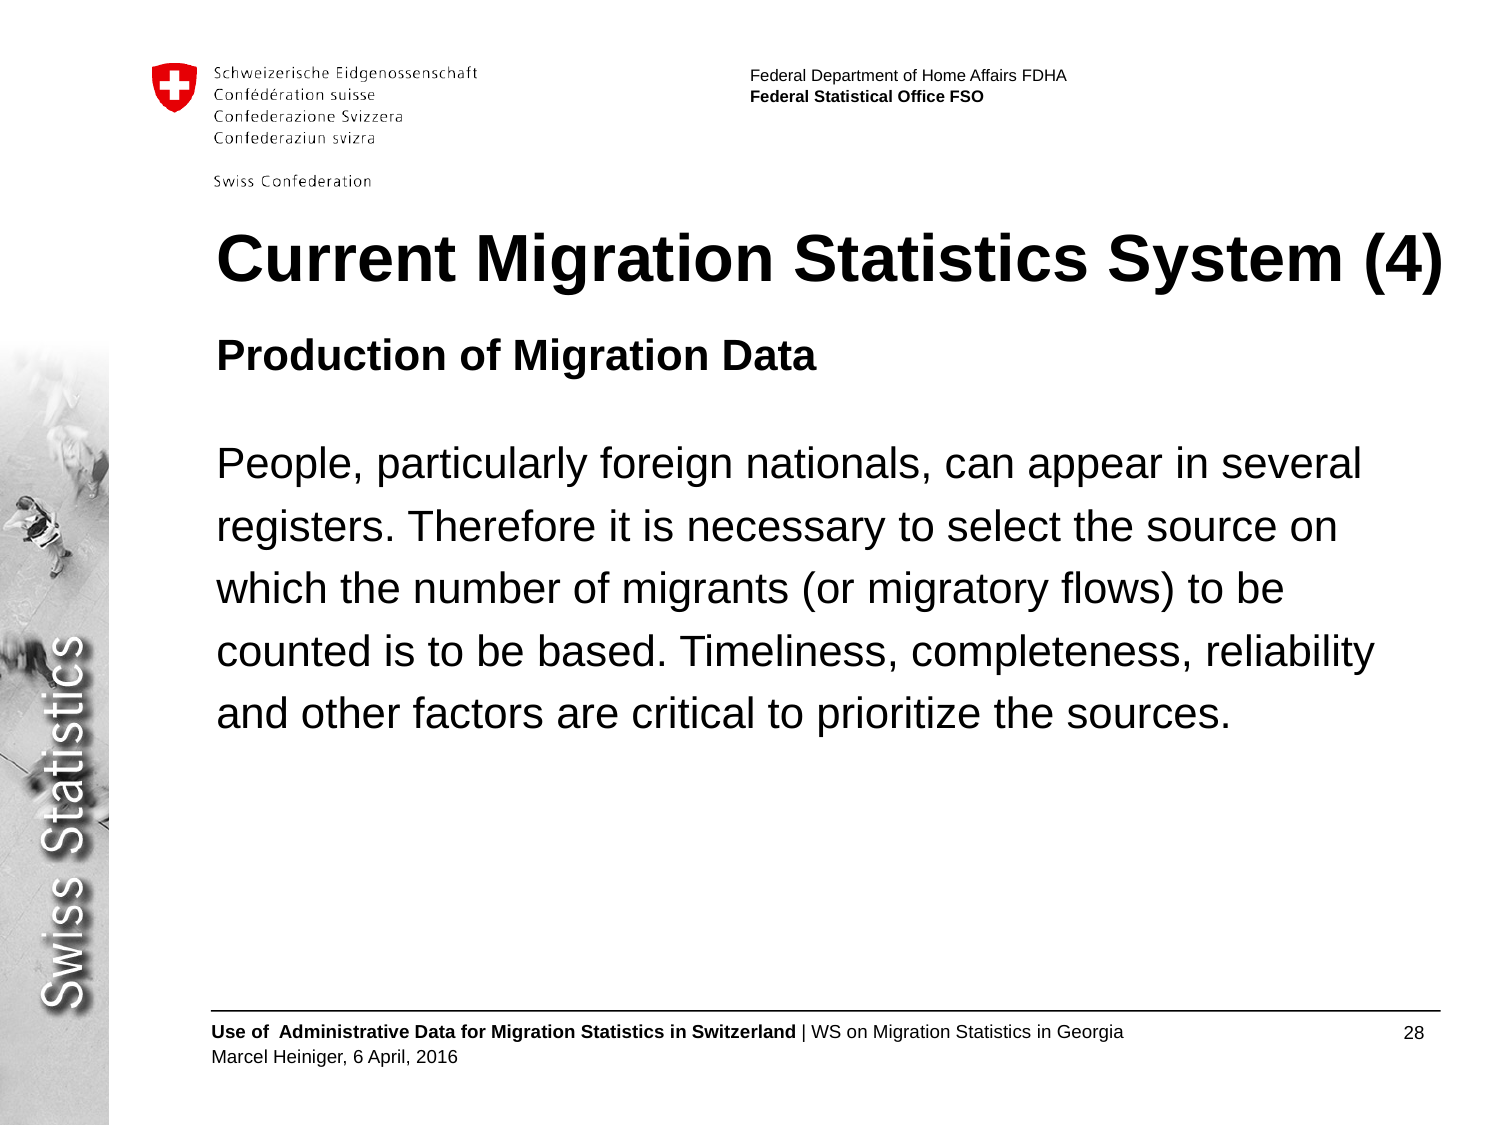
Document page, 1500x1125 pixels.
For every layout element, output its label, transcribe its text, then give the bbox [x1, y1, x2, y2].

picture [152, 63, 477, 187]
title Current Migration Statistics System (4) [215, 219, 1471, 315]
picture [0, 105, 109, 1125]
list Production of Migration Data People, particularly foreign nationals, can appear in several registers. Therefore it is necessary to select the source on which the number of migrants (or migratory flows) to be counted is to be based. Timeliness, completeness, reliability and other factors are critical to prioritize the sources. [215, 316, 1441, 988]
